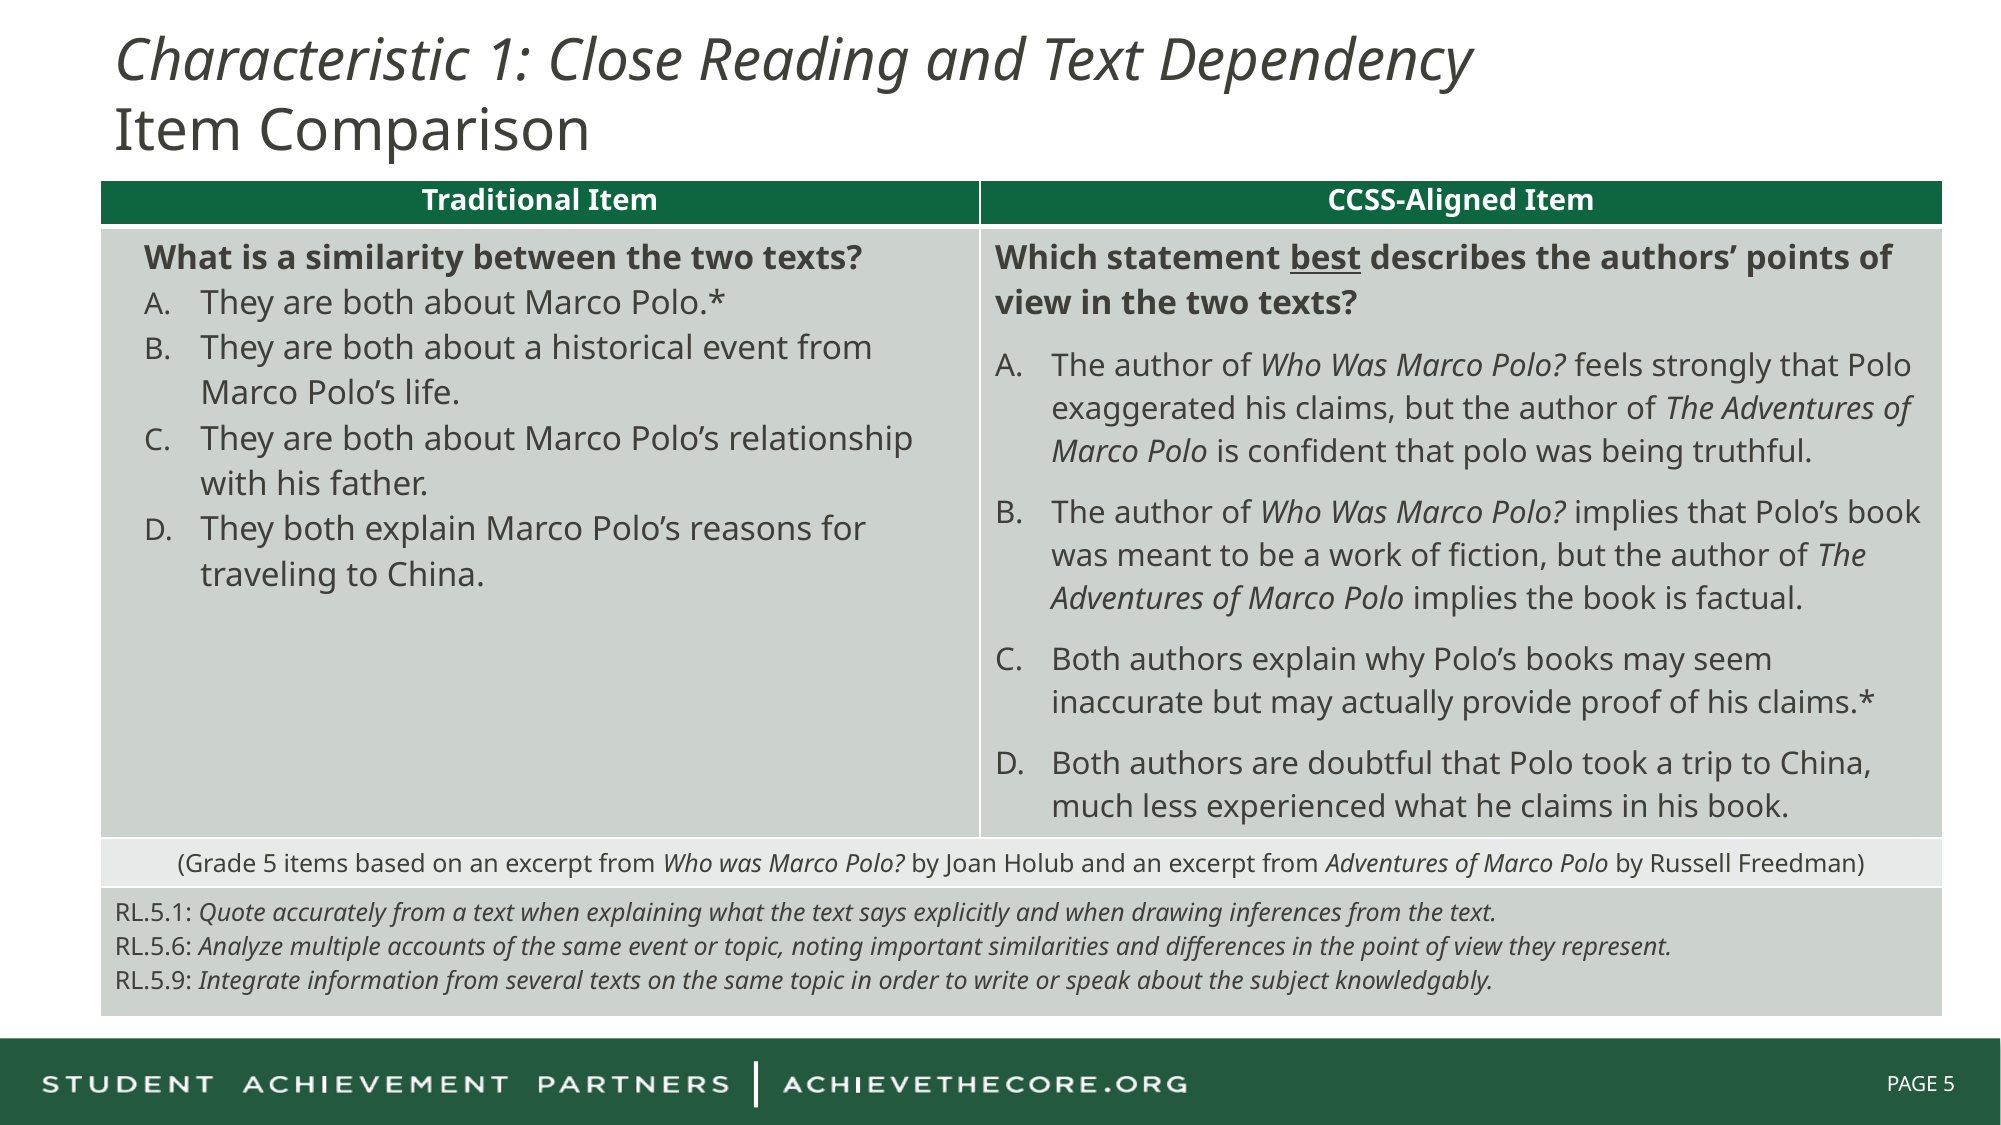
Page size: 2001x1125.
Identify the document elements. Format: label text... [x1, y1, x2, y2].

title Characteristic 1: Close Reading and Text Dependency Item Comparison [99, 45, 1900, 140]
table_cell RL.5.1: Quote accurately from a text when explaining what the text says explicitly and when drawing inferences from the text. RL.5.6: Analyze multiple accounts of the same event or topic, noting important similarities and differences in the point of view they represent. RL.5.9: Integrate information from several texts on the same topic in order to write or speak about the subject knowledgably. [101, 888, 1942, 1016]
table_header Traditional Item [101, 181, 979, 224]
table_cell Which statement best describes the authors’ points of view in the two texts? The author of Who Was Marco Polo? feels strongly that Polo exaggerated his claims, but the author of The Adventures of Marco Polo is confident that polo was being truthful. The author of Who Was Marco Polo? implies that Polo’s book was meant to be a work of fiction, but the author of The Adventures of Marco Polo implies the book is factual. Both authors explain why Polo’s books may seem inaccurate but may actually provide proof of his claims.* Both authors are doubtful that Polo took a trip to China, much less experienced what he claims in his book. [981, 229, 1942, 837]
table_cell What is a similarity between the two texts? They are both about Marco Polo.* They are both about a historical event from Marco Polo’s life. They are both about Marco Polo’s relationship with his father. They both explain Marco Polo’s reasons for traveling to China. [101, 229, 979, 837]
table_header CCSS-Aligned Item [981, 181, 1942, 224]
table_cell (Grade 5 items based on an excerpt from Who was Marco Polo? by Joan Holub and an excerpt from Adventures of Marco Polo by Russell Freedman) [101, 839, 1942, 886]
